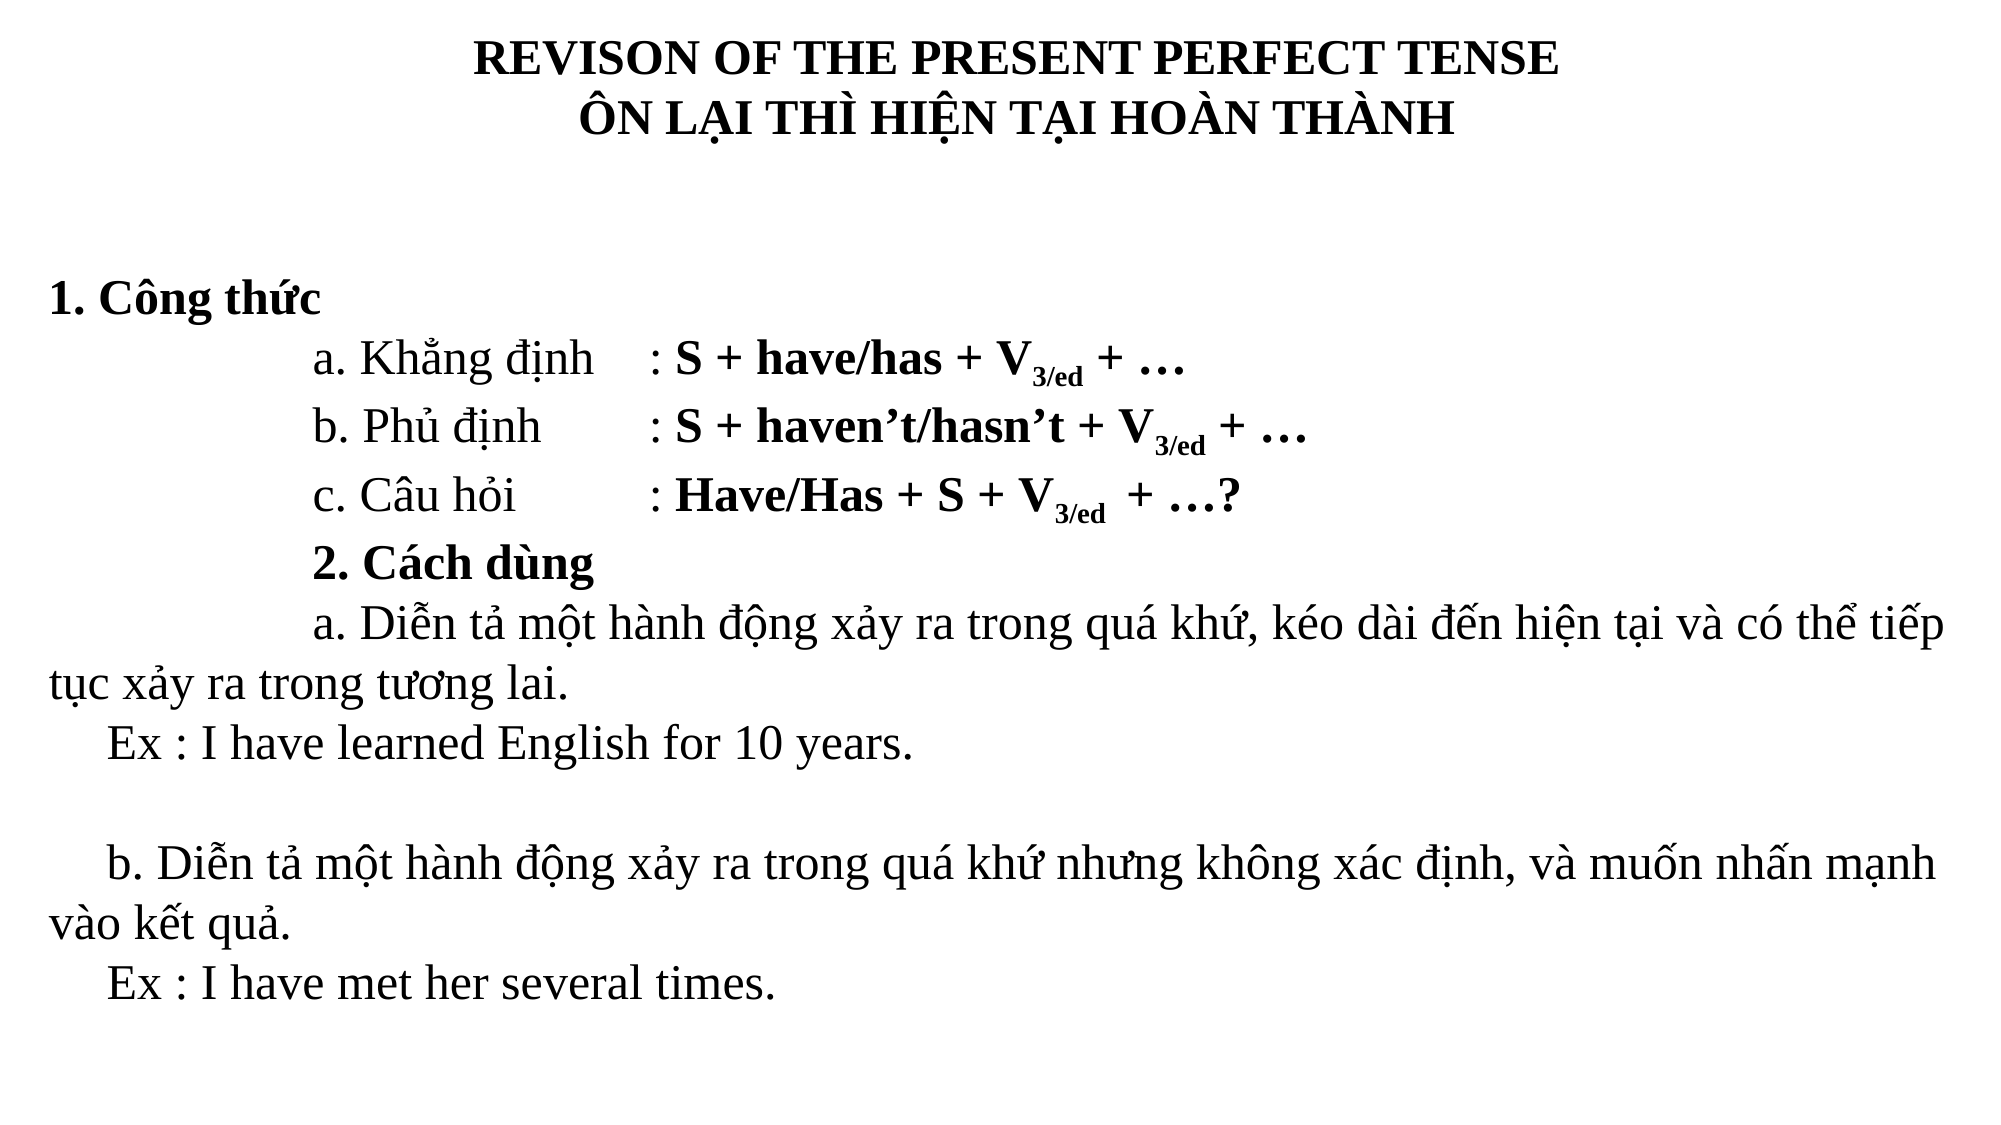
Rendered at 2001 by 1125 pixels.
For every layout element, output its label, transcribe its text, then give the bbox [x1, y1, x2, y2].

text_box REVISON OF THE PRESENT PERFECT TENSE ÔN LẠI THÌ HIỆN TẠI HOÀN THÀNH 1. Công thức a. Khẳng định : S + have/has + V3/ed + … b. Phủ định : S + haven’t/hasn’t + V3/ed + … c. Câu hỏi : Have/Has + S + V3/ed + …? 2. Cách dùng a. Diễn tả một hành động xảy ra trong quá khứ, kéo dài đến hiện tại và có thể tiếp tục xảy ra trong tương lai. Ex : I have learned English for 10 years. b. Diễn tả một hành động xảy ra trong quá khứ nhưng không xác định, và muốn nhấn mạnh vào kết quả. Ex : I have met her several times. [33, 17, 2000, 1077]
